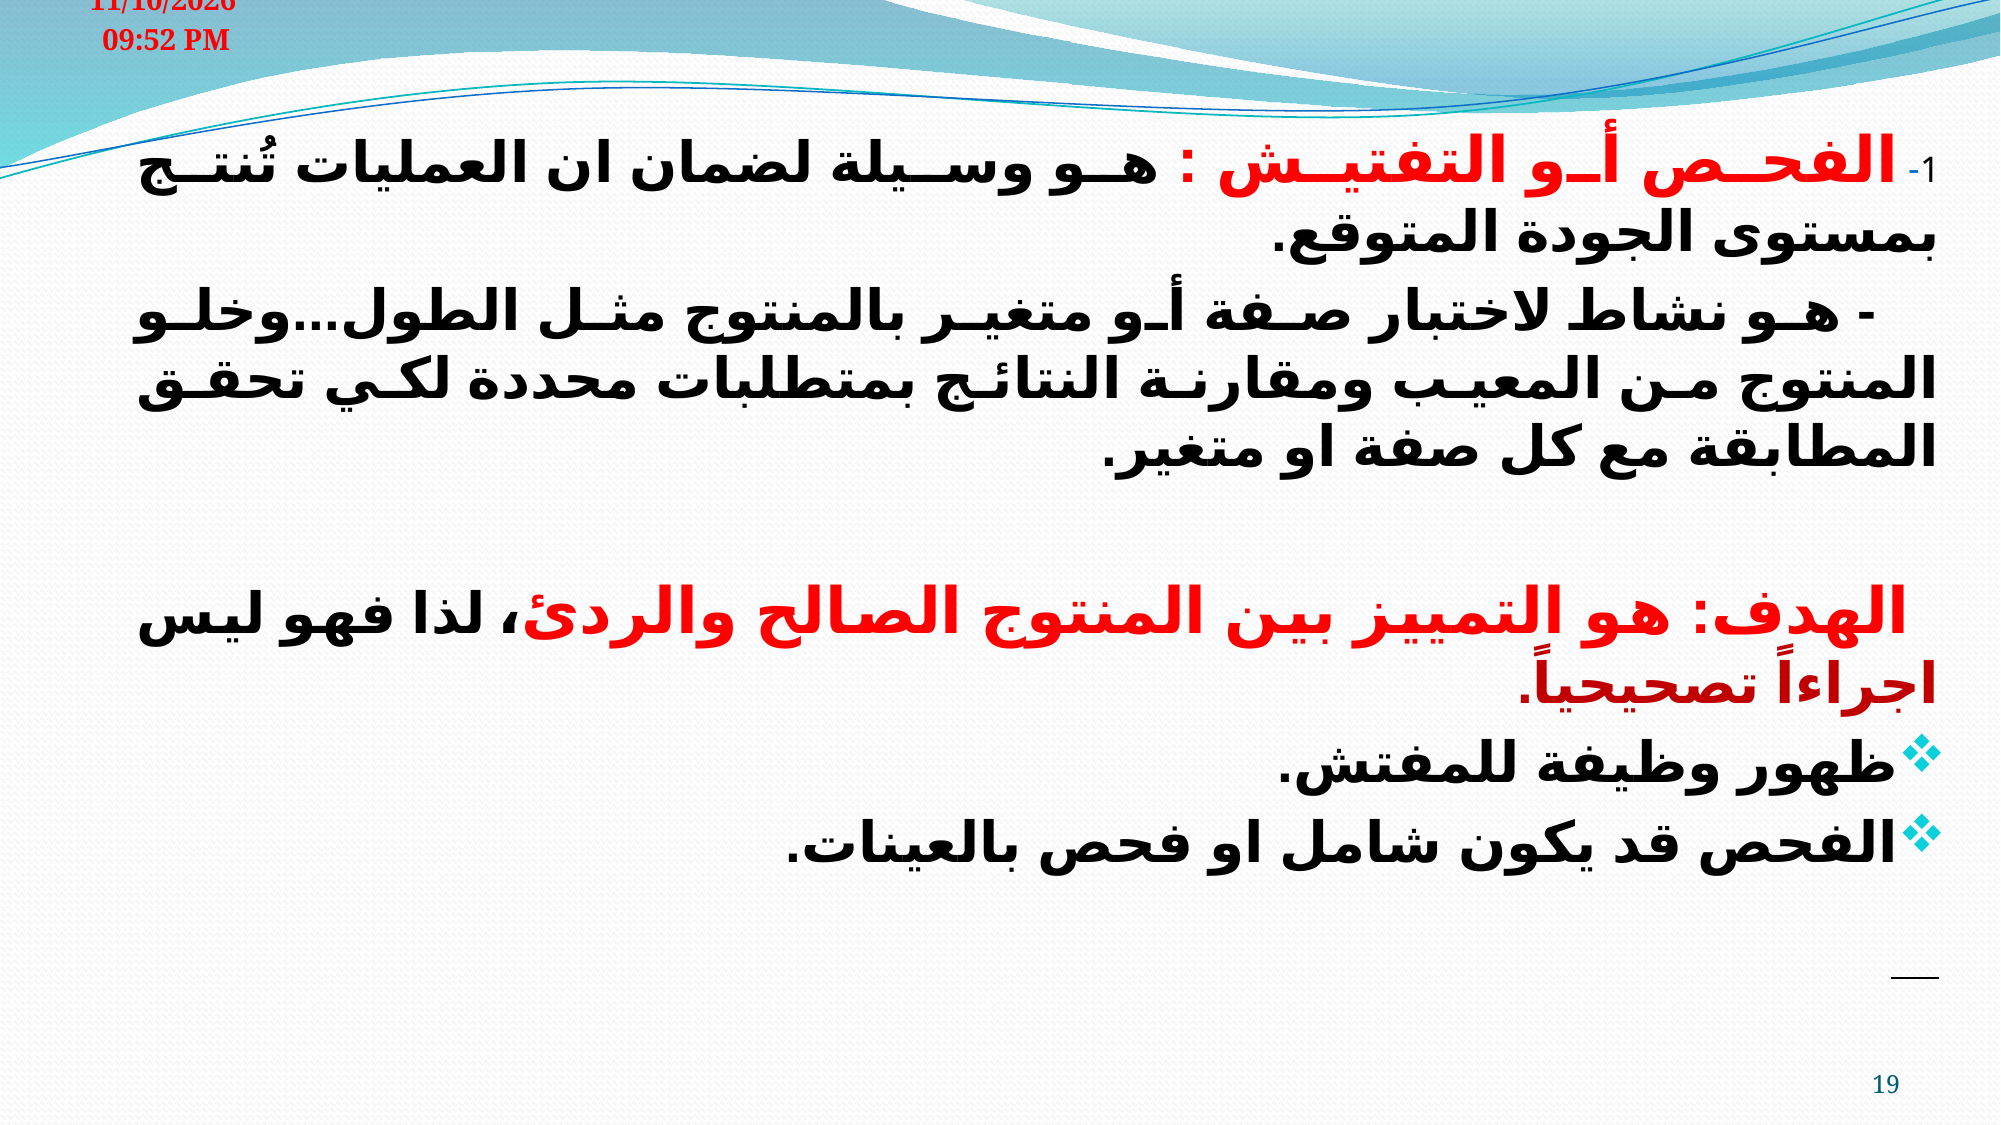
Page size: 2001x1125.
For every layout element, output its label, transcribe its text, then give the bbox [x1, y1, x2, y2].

list 1- الفحص أو التفتيش : هو وسيلة لضمان ان العمليات تُنتج بمستوى الجودة المتوقع. - هو نشاط لاختبار صفة أو متغير بالمنتوج مثل الطول...وخلو المنتوج من المعيب ومقارنة النتائج بمتطلبات محددة لكي تحقق المطابقة مع كل صفة او متغير. الهدف: هو التمييز بين المنتوج الصالح والردئ، لذا فهو ليس اجراءاً تصحيحياً. ظهور وظيفة للمفتش. الفحص قد يكون شامل او فحص بالعينات. [121, 110, 1955, 1000]
slide_number 19 [1733, 1042, 1900, 1103]
slide_number 03 آذار، 24 [72, 0, 261, 61]
